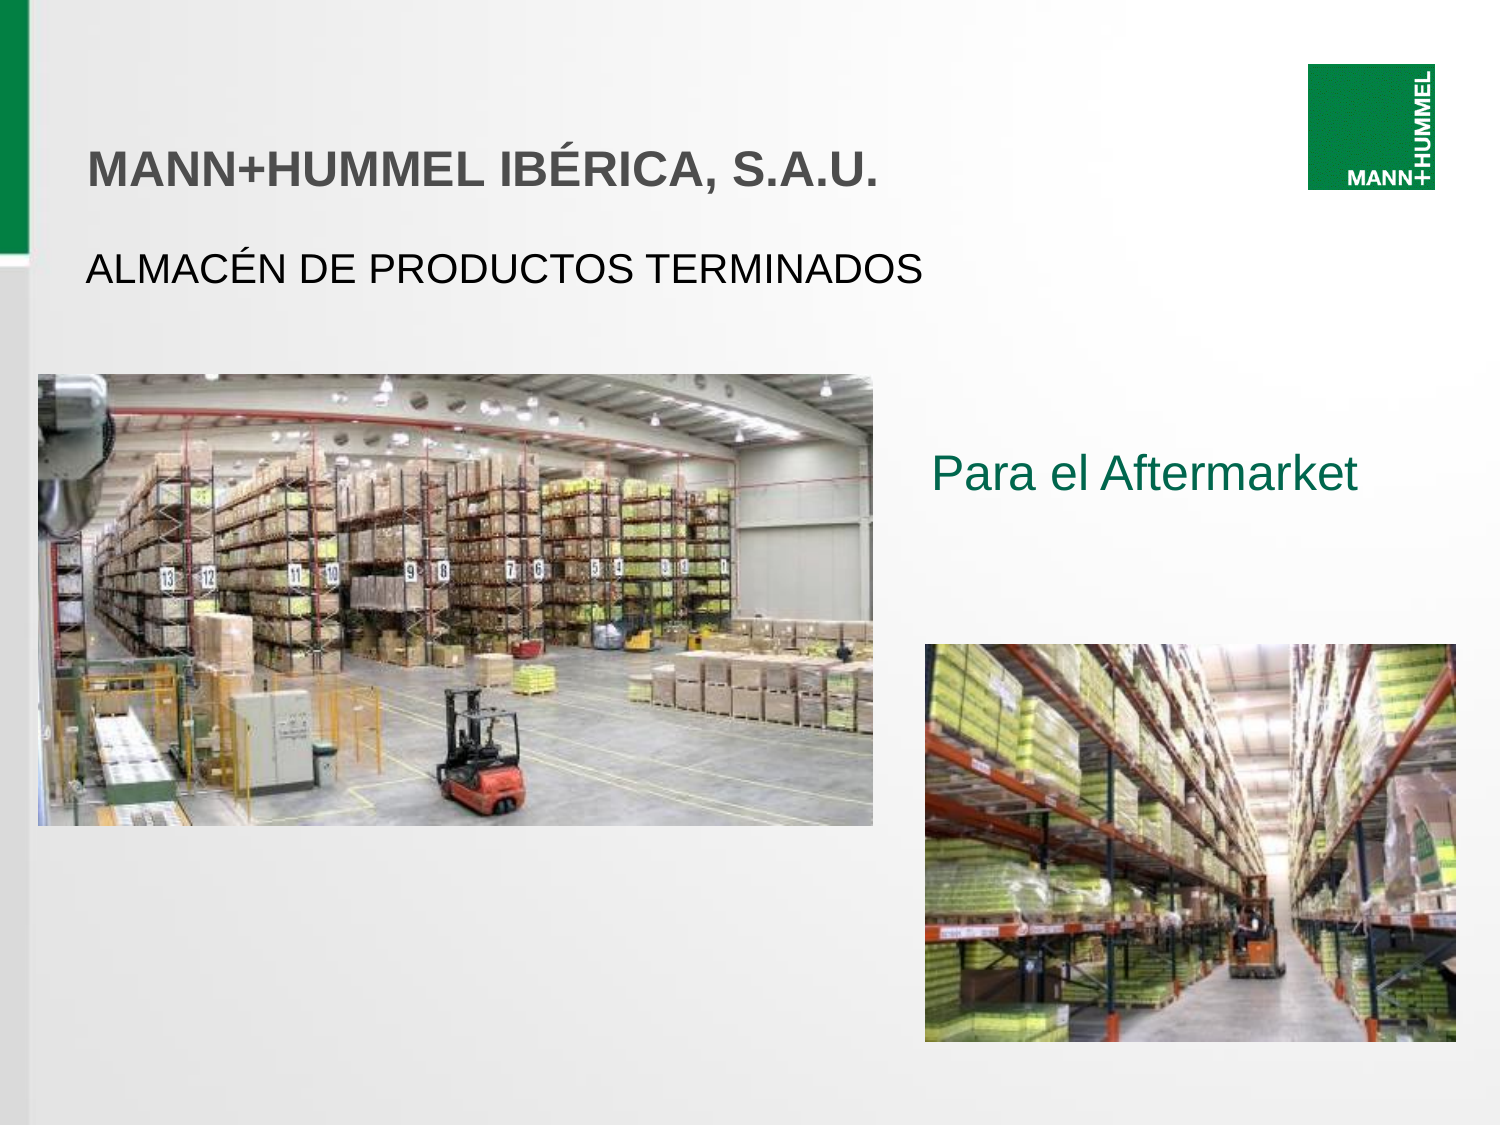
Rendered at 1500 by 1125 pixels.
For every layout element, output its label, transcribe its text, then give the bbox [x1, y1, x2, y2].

text_box Para el Aftermarket [916, 433, 1375, 509]
title MANN+HUMMEL IBÉRICA, S.A.U. [87, 97, 1426, 198]
picture [0, 0, 1500, 1125]
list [38, 374, 873, 826]
text_box ALMACÉN DE PRODUCTOS TERMINADOS [85, 241, 1245, 293]
